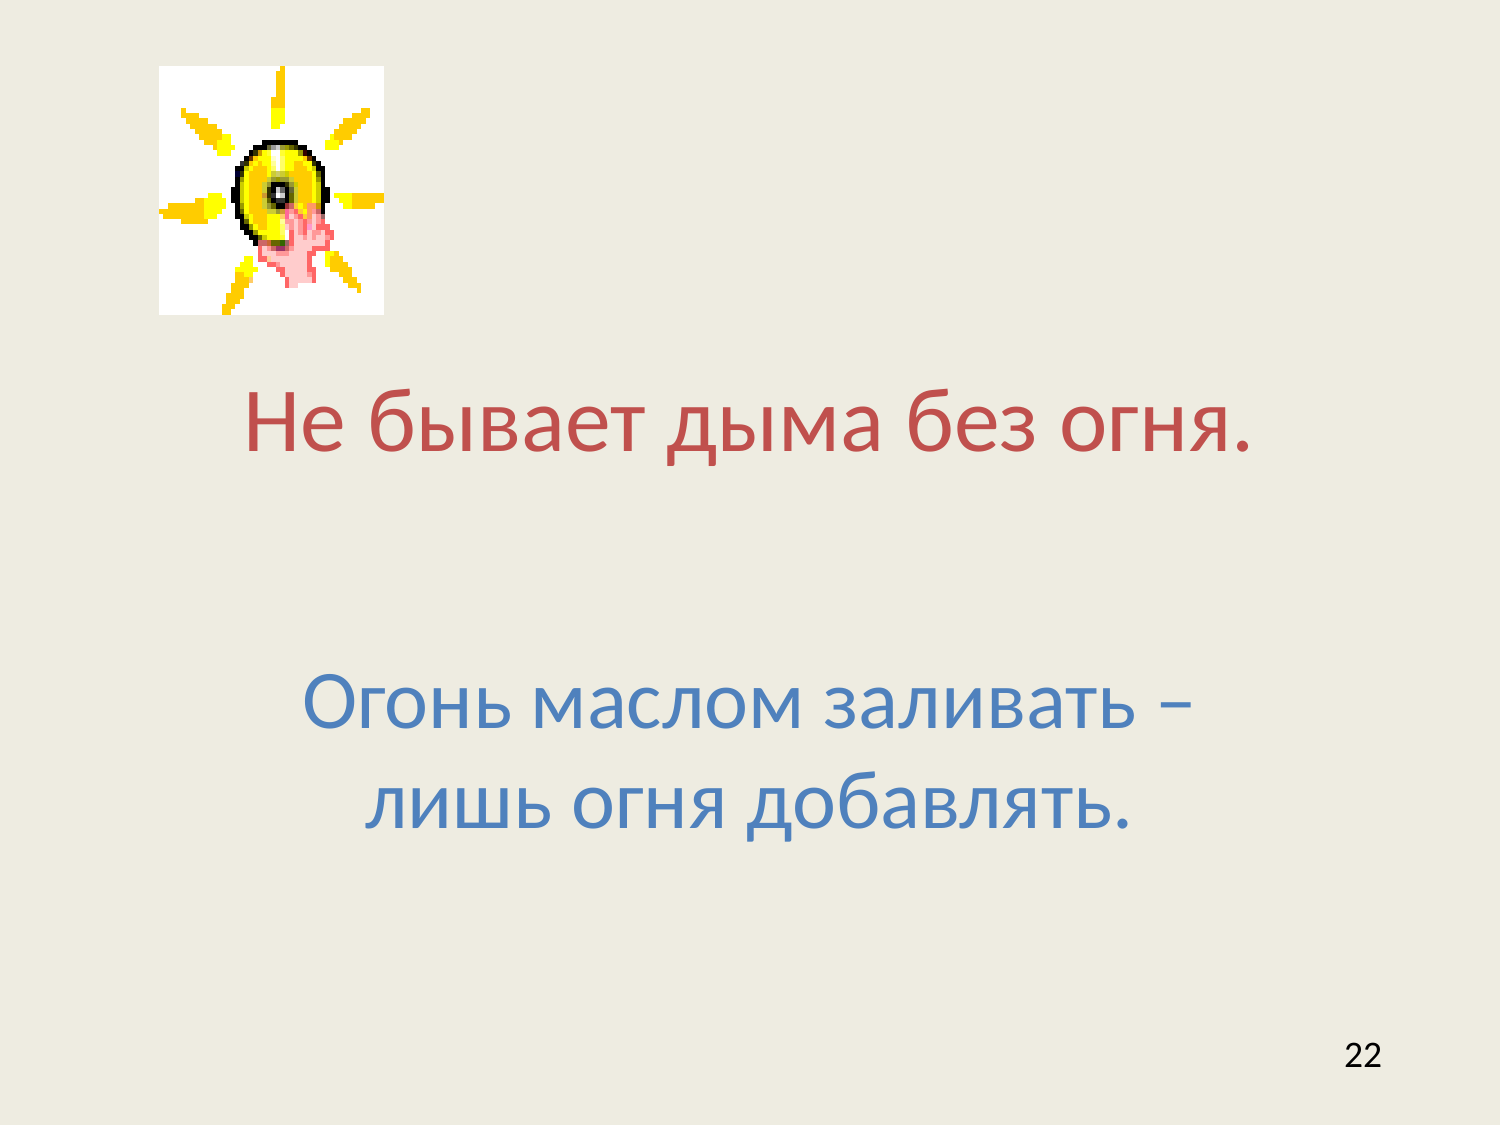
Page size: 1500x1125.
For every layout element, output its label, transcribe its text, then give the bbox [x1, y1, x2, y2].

text_box 22 [1329, 1023, 1398, 1083]
subtitle Огонь маслом заливать – лишь огня добавлять. [224, 637, 1276, 926]
picture [159, 66, 385, 315]
title Не бывает дыма без огня. [112, 349, 1388, 591]
